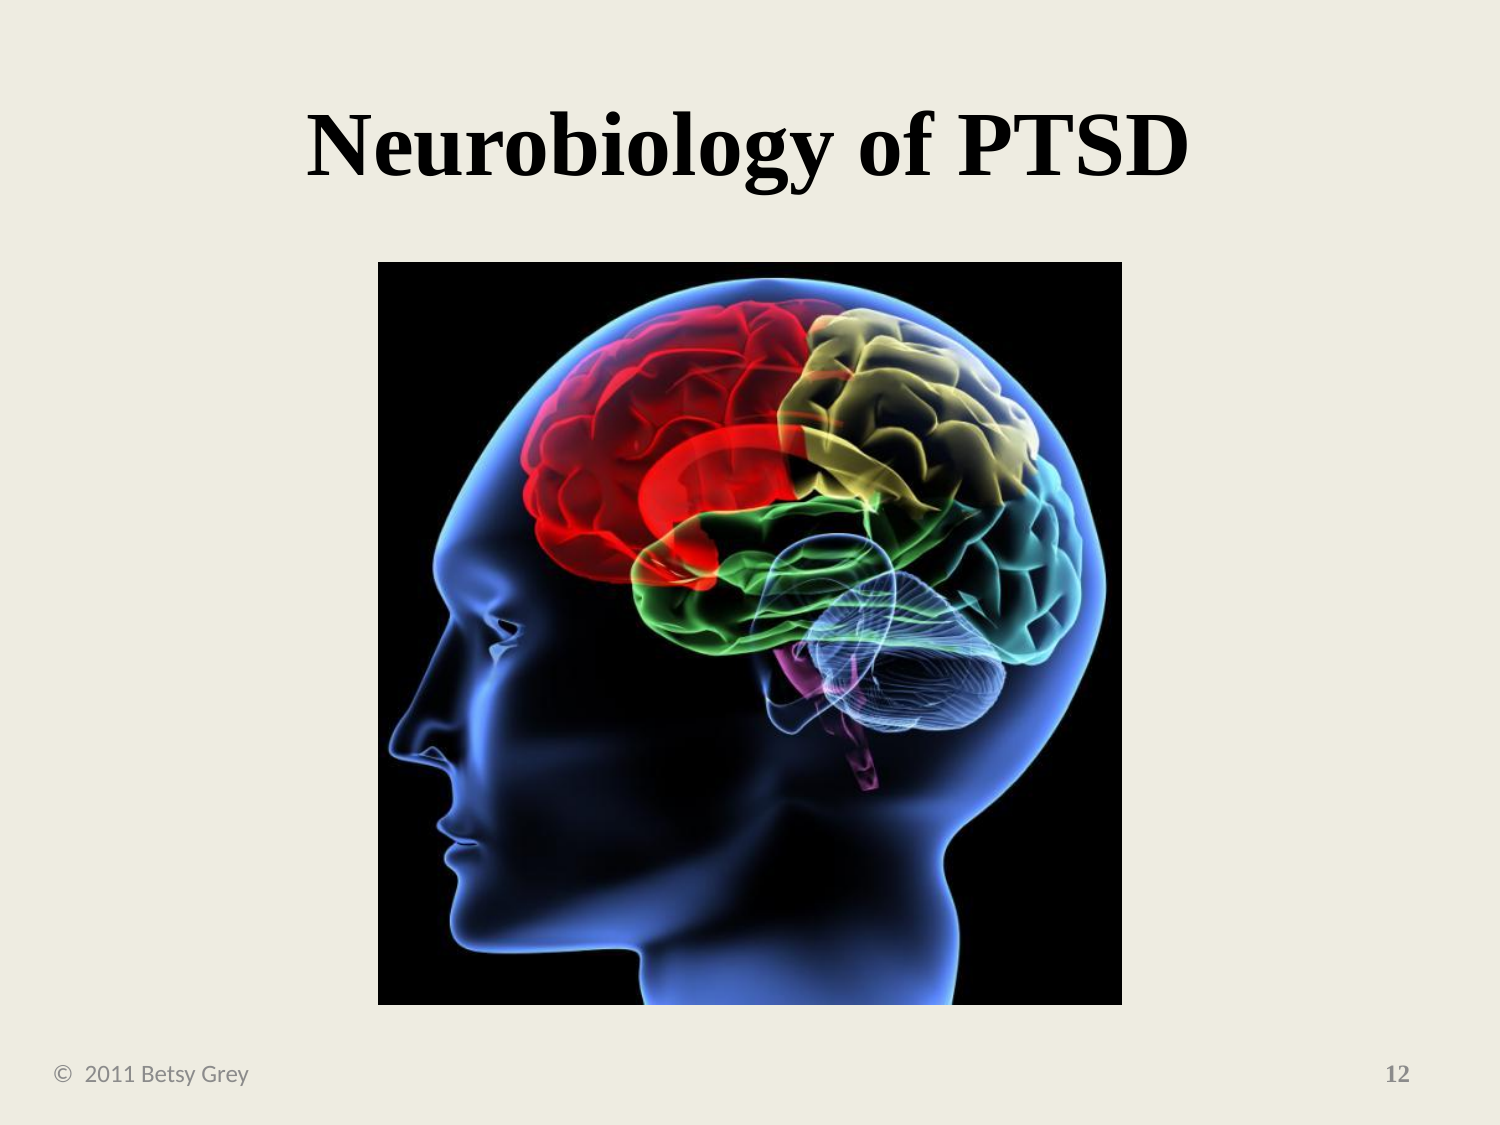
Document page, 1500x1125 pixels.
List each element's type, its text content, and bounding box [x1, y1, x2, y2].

slide_number 12 [1074, 1042, 1425, 1103]
title Neurobiology of PTSD [75, 45, 1425, 233]
footer © 2011 Betsy Grey [37, 1042, 513, 1103]
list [74, 262, 1426, 1006]
